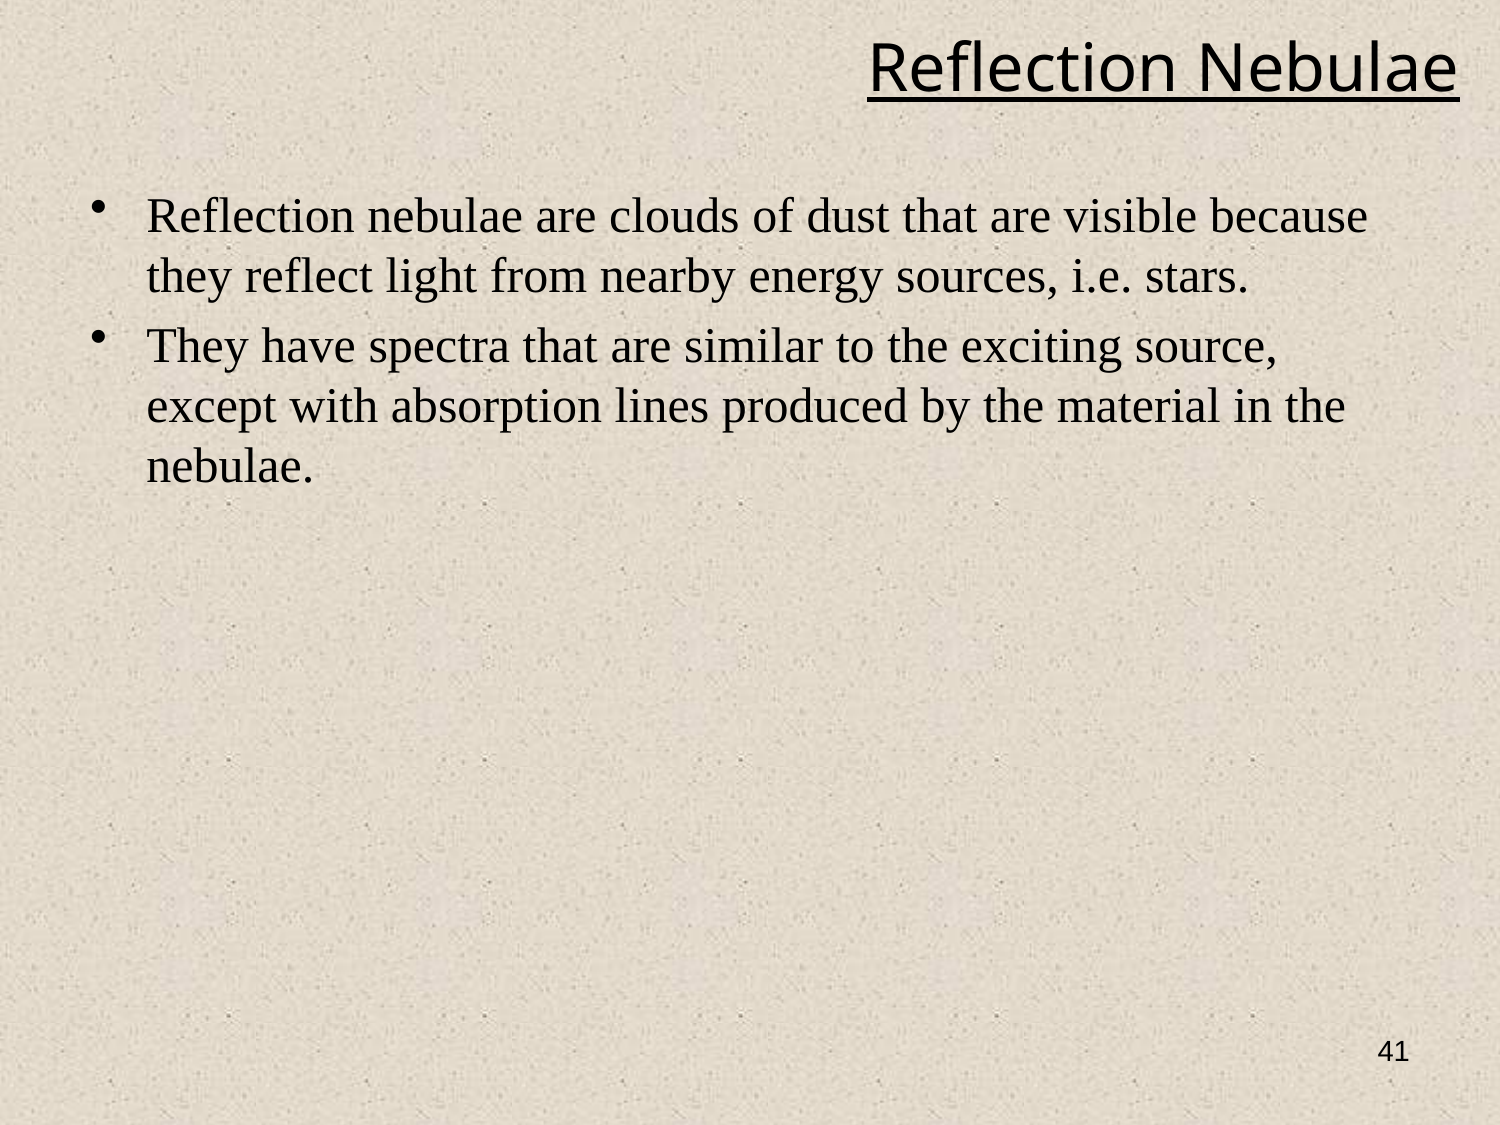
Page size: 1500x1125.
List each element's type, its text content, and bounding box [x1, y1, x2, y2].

slide_number 41 [1074, 1024, 1425, 1103]
title Reflection Nebulae [12, 17, 1475, 113]
list Reflection nebulae are clouds of dust that are visible because they reflect light from nearby energy sources, i.e. stars. They have spectra that are similar to the exciting source, except with absorption lines produced by the material in the nebulae. [75, 174, 1425, 1005]
picture [0, 0, 1500, 1125]
